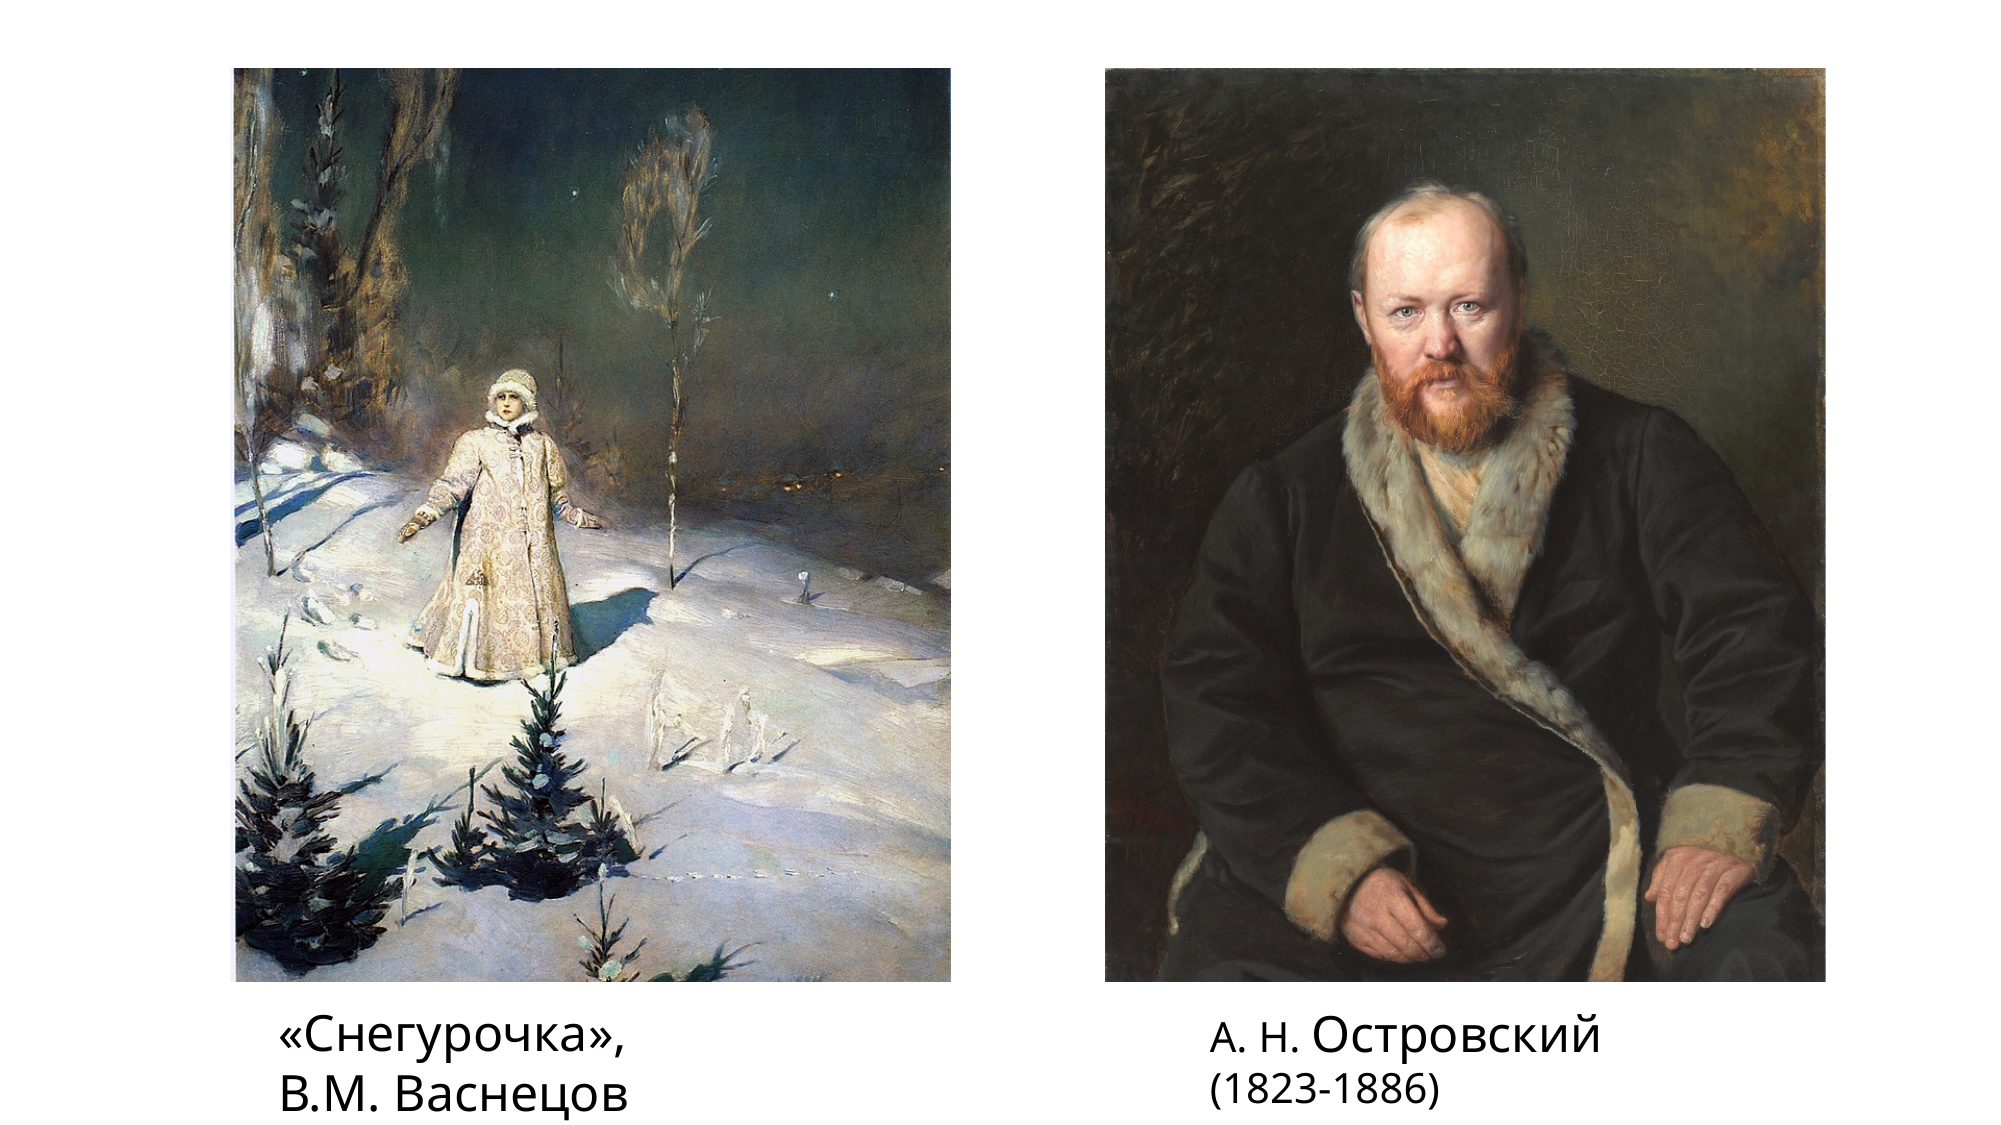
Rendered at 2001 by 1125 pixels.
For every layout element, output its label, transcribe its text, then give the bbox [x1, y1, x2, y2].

text_box А. Н. Островский (1823-1886) [1194, 994, 1870, 1120]
picture [1105, 68, 1826, 982]
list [230, 68, 951, 982]
text_box «Снегурочка», В.М. Васнецов [263, 994, 919, 1125]
